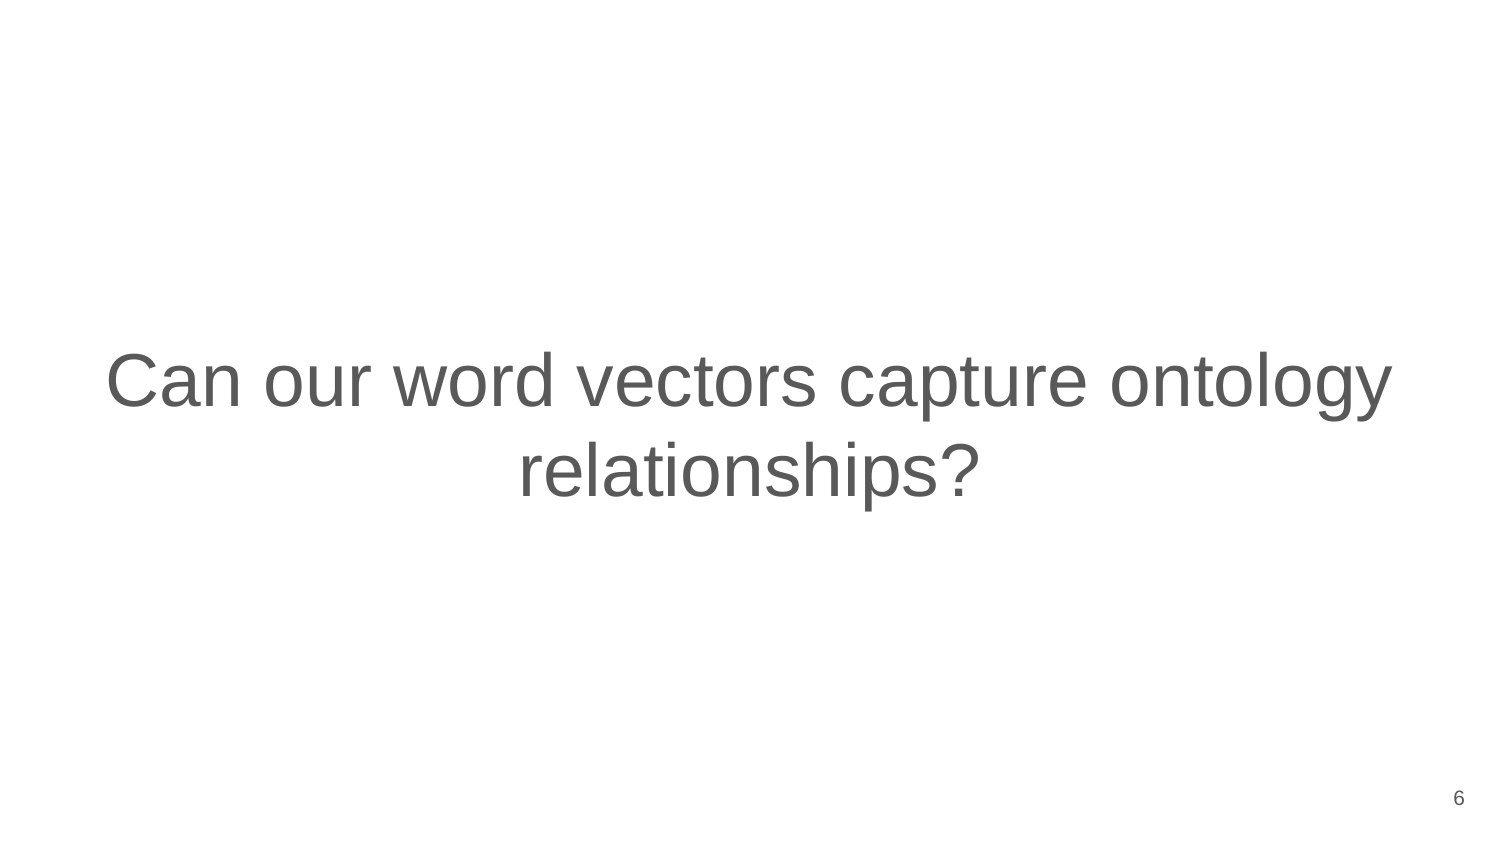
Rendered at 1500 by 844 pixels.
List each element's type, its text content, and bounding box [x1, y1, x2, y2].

title Can our word vectors capture ontology relationships? [51, 352, 1449, 491]
slide_number ‹#› [1389, 764, 1480, 830]
